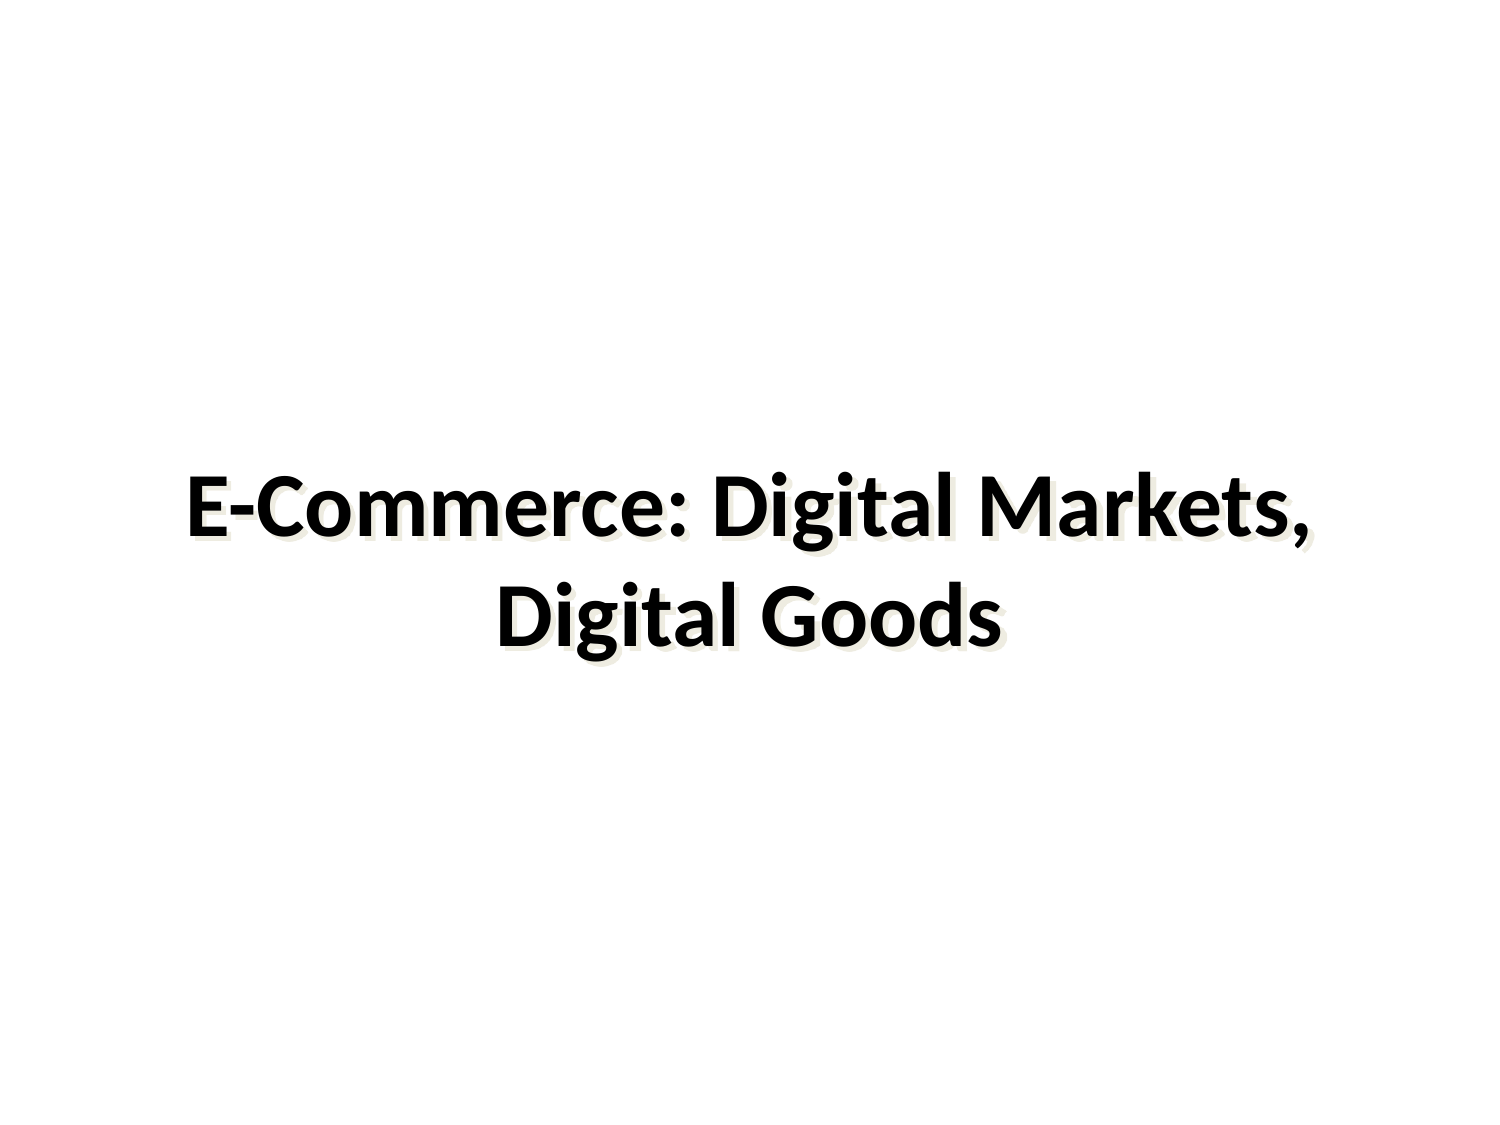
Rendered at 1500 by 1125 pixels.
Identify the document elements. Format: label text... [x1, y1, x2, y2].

text_box E-Commerce: Digital Markets, Digital Goods [149, 437, 1350, 673]
